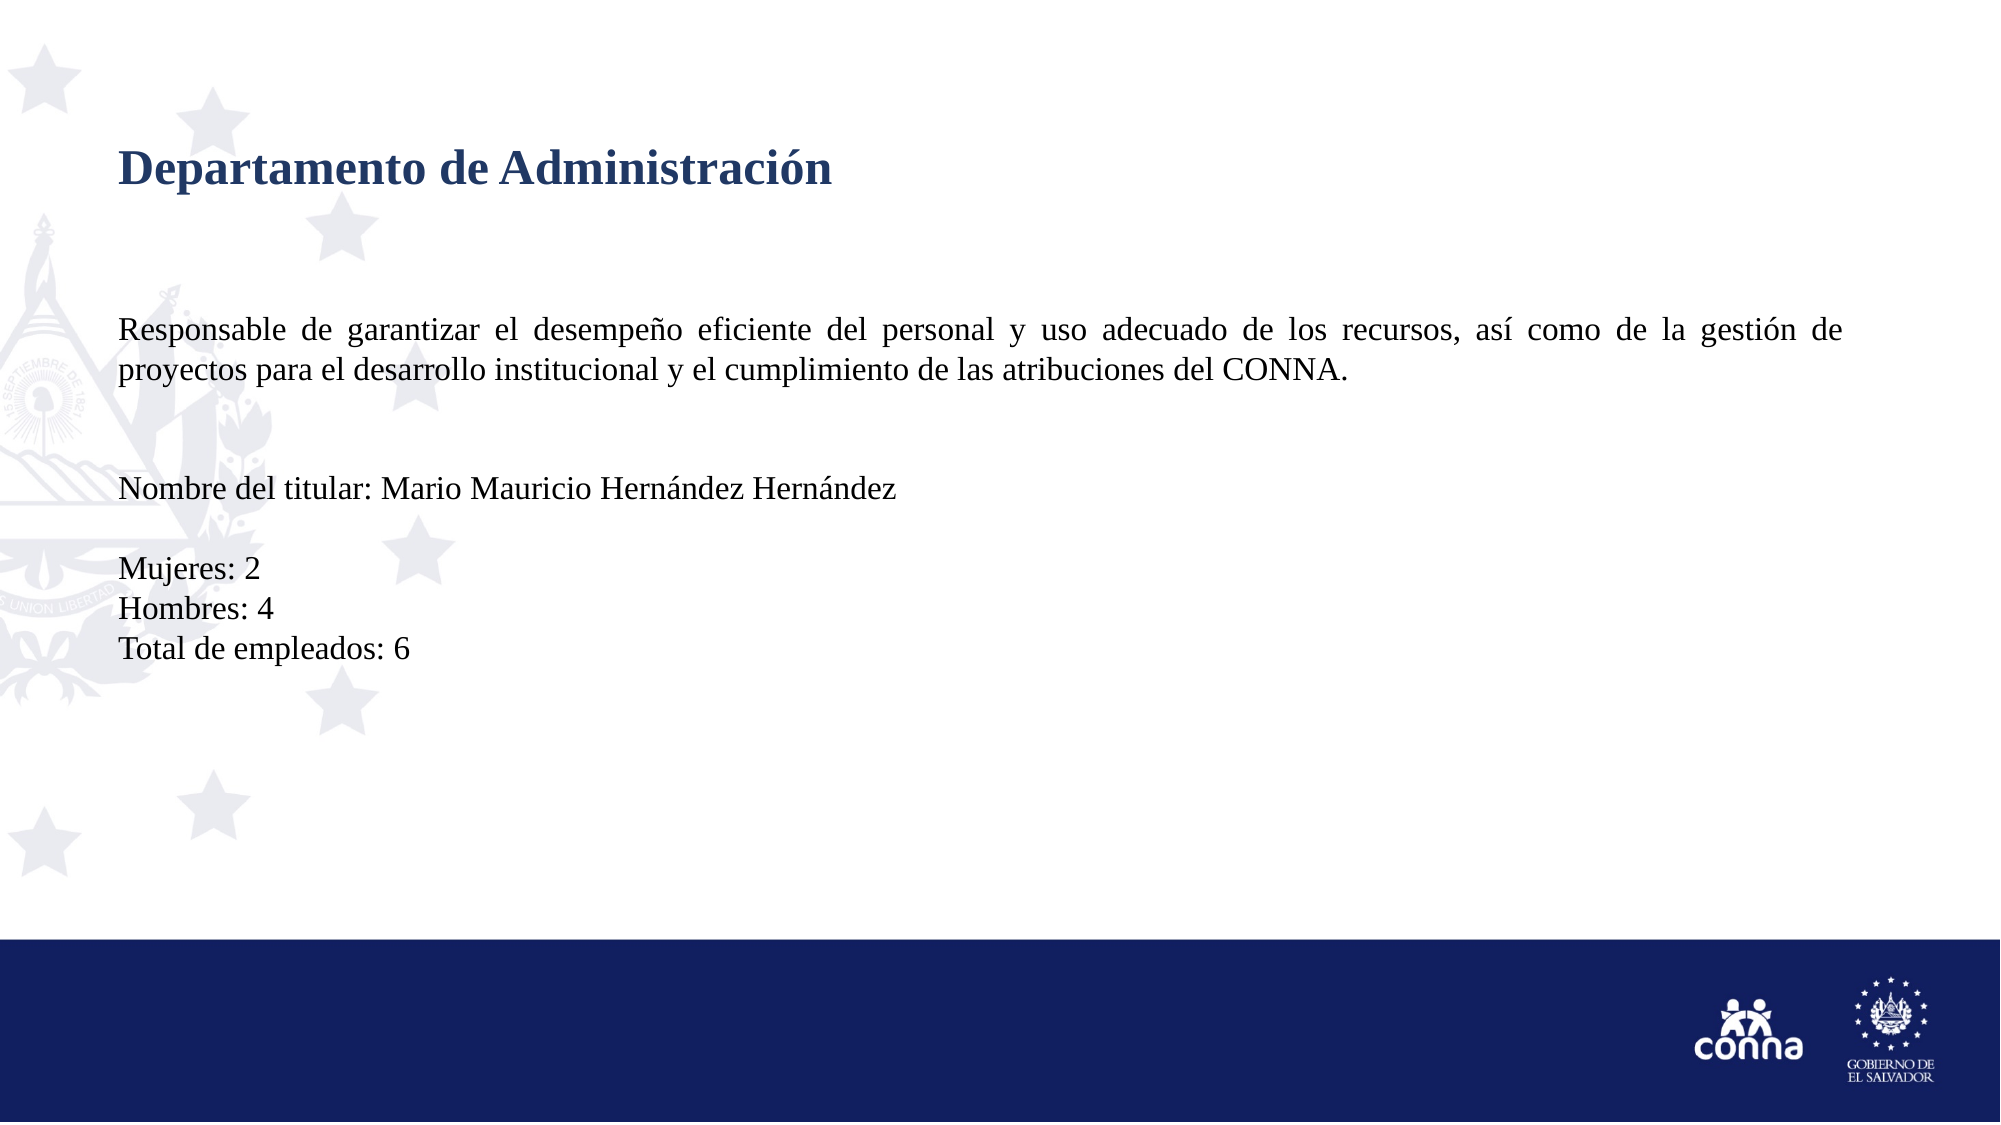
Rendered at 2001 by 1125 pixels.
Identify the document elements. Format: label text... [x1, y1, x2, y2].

picture [0, 0, 2000, 1122]
list Responsable de garantizar el desempeño eficiente del personal y uso adecuado de los recursos, así como de la gestión de proyectos para el desarrollo institucional y el cumplimiento de las atribuciones del CONNA. Nombre del titular: Mario Mauricio Hernández Hernández Mujeres: 2 Hombres: 4 Total de empleados: 6 [103, 299, 1862, 1014]
title Departamento de Administración [103, 59, 1862, 278]
